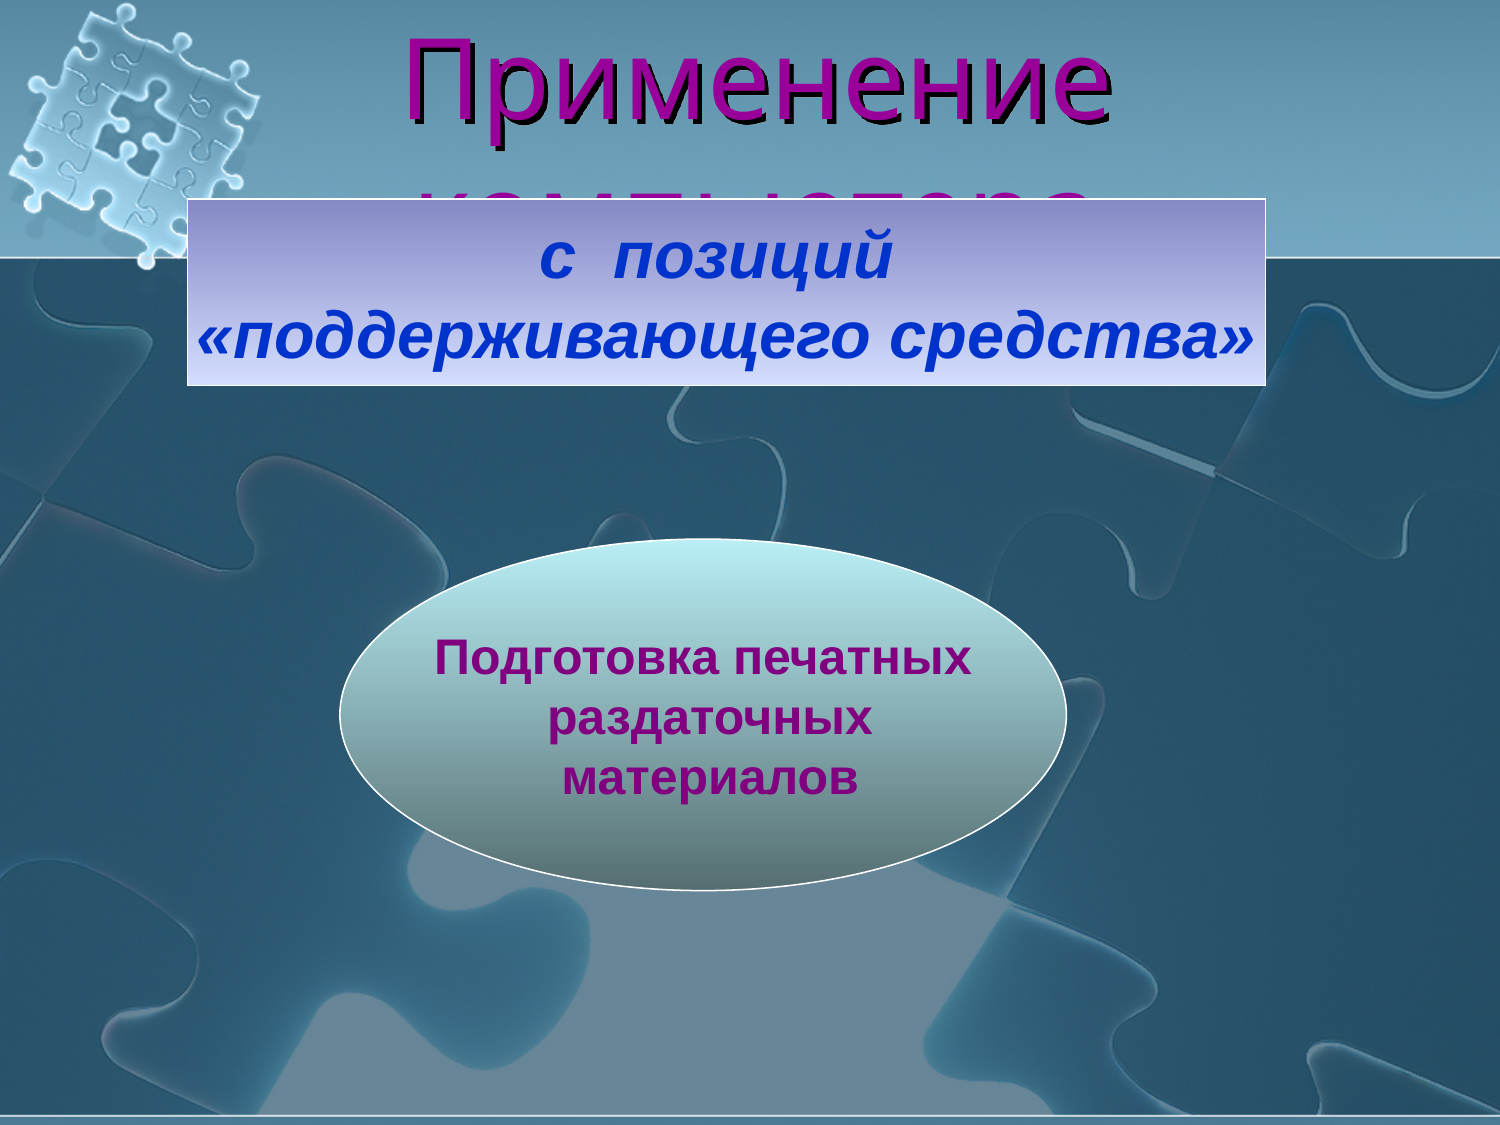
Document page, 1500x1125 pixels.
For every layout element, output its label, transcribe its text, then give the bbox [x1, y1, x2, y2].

picture [0, 0, 1500, 1125]
text_box Подготовка печатных раздаточных материалов [339, 539, 1067, 891]
title Применение компьютера [124, 54, 1388, 230]
text_box с позиций «поддерживающего средства» [187, 199, 1266, 386]
